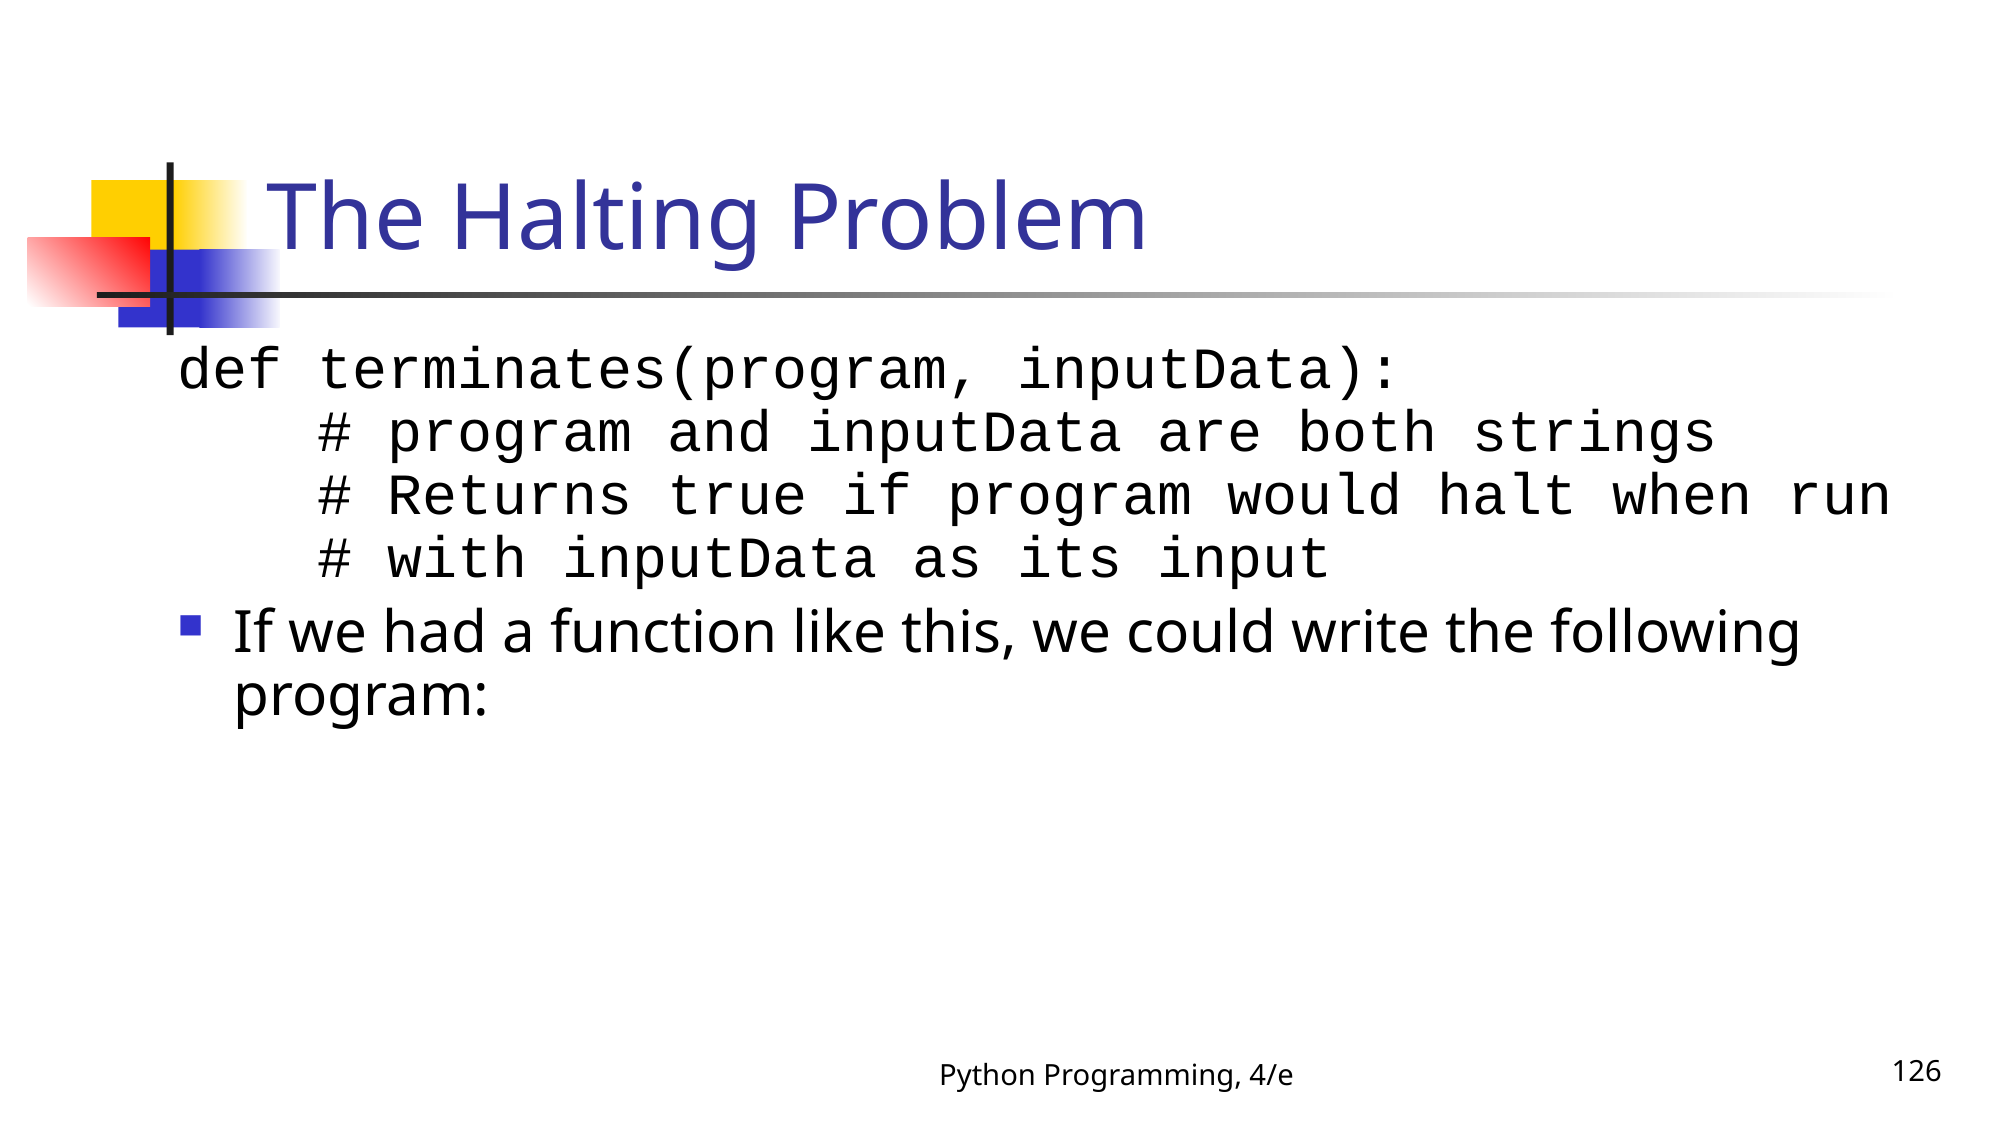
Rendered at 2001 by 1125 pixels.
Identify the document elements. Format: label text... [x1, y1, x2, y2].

list def terminates(program, inputData): # program and inputData are both strings # Returns true if program would halt when run # with inputData as its input If we had a function like this, we could write the following program: [162, 331, 1959, 1006]
title The Halting Problem [251, 35, 1957, 275]
slide_number 126 [1540, 1023, 1958, 1100]
footer Python Programming, 4/e [799, 1023, 1434, 1100]
